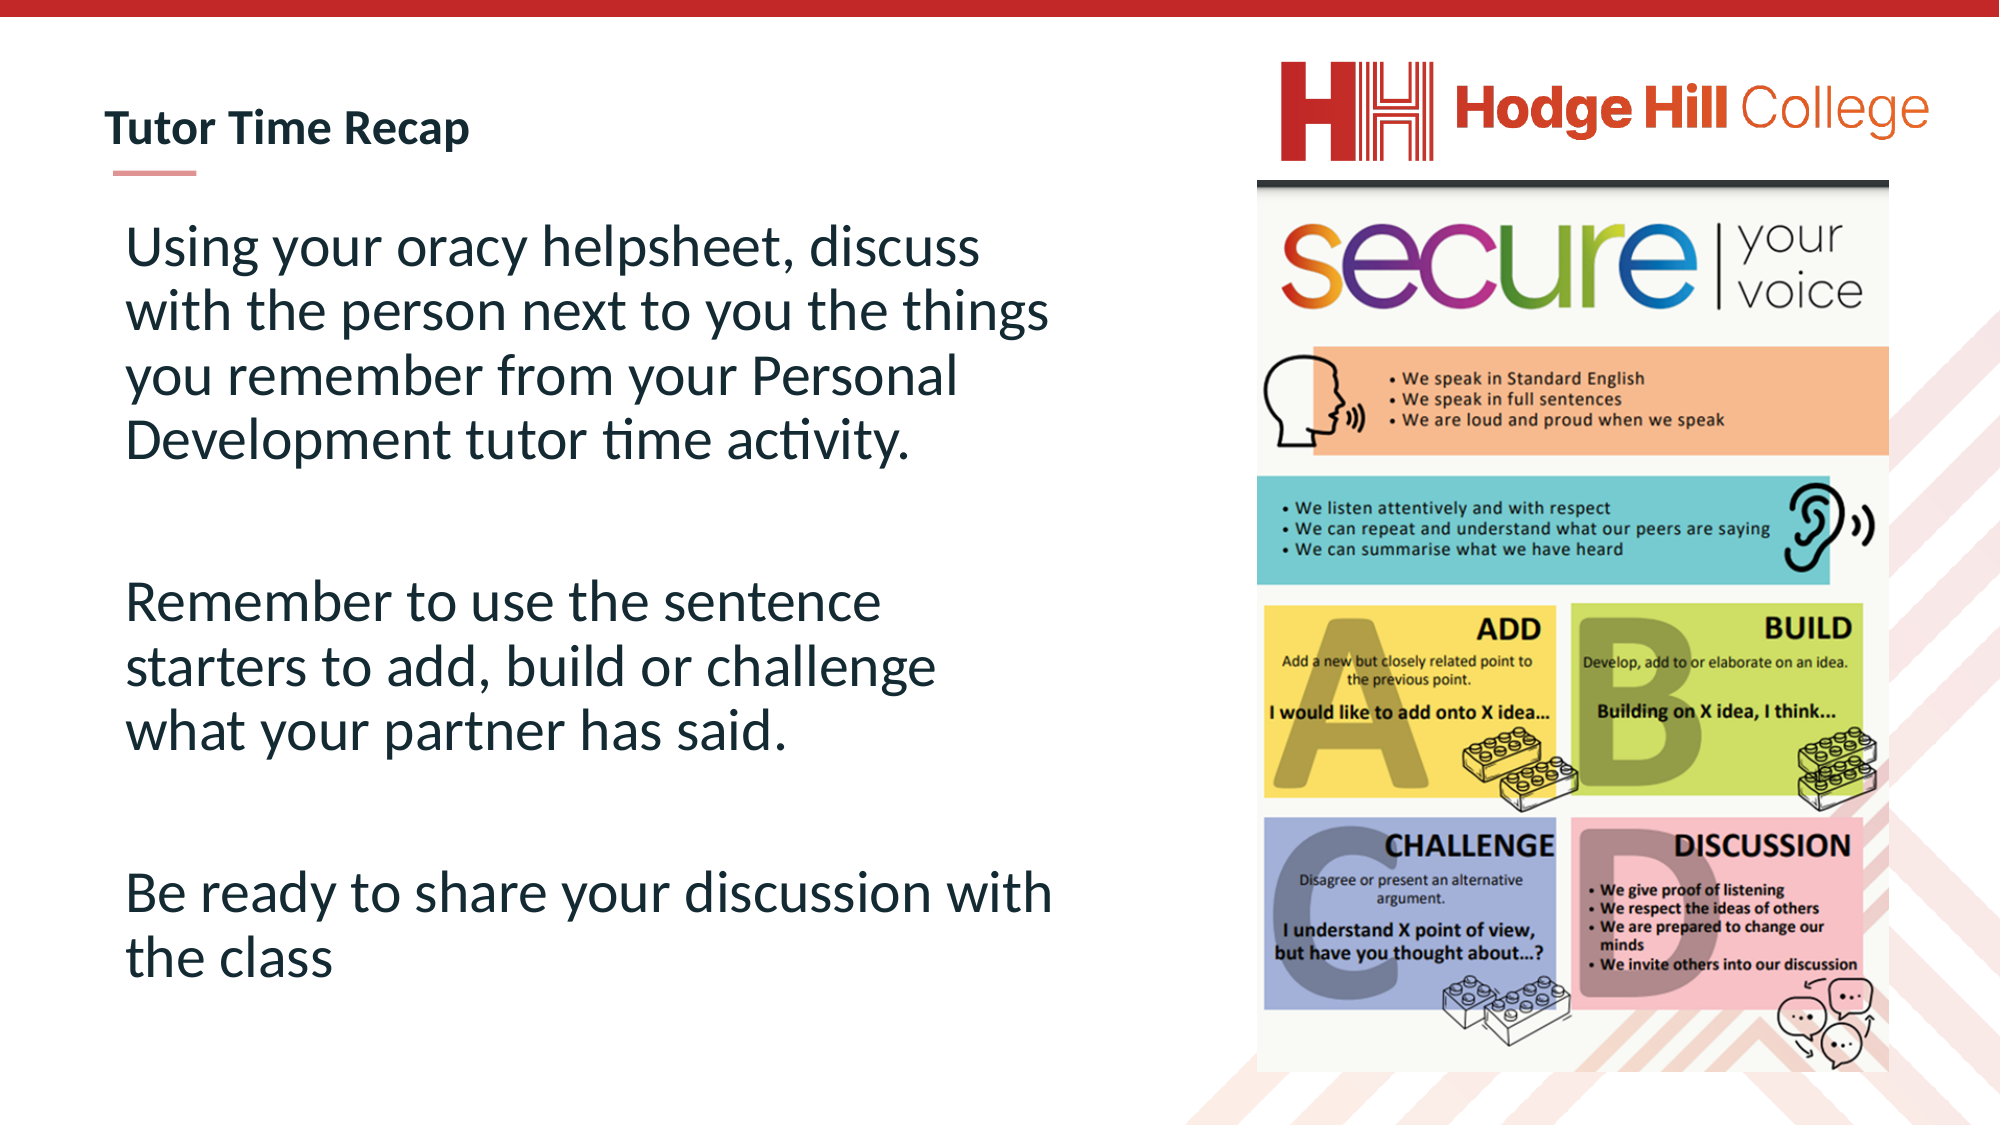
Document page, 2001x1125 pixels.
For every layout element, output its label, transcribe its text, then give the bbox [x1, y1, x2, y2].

picture [0, 0, 1999, 17]
list Using your oracy helpsheet, discuss with the person next to you the things you remember from your Personal Development tutor time activity. Remember to use the sentence starters to add, build or challenge what your partner has said. Be ready to share your discussion with the class [110, 219, 1073, 1045]
title Tutor Time Recap [103, 29, 1091, 219]
picture [1280, 61, 1929, 161]
picture [1073, 180, 2000, 1125]
